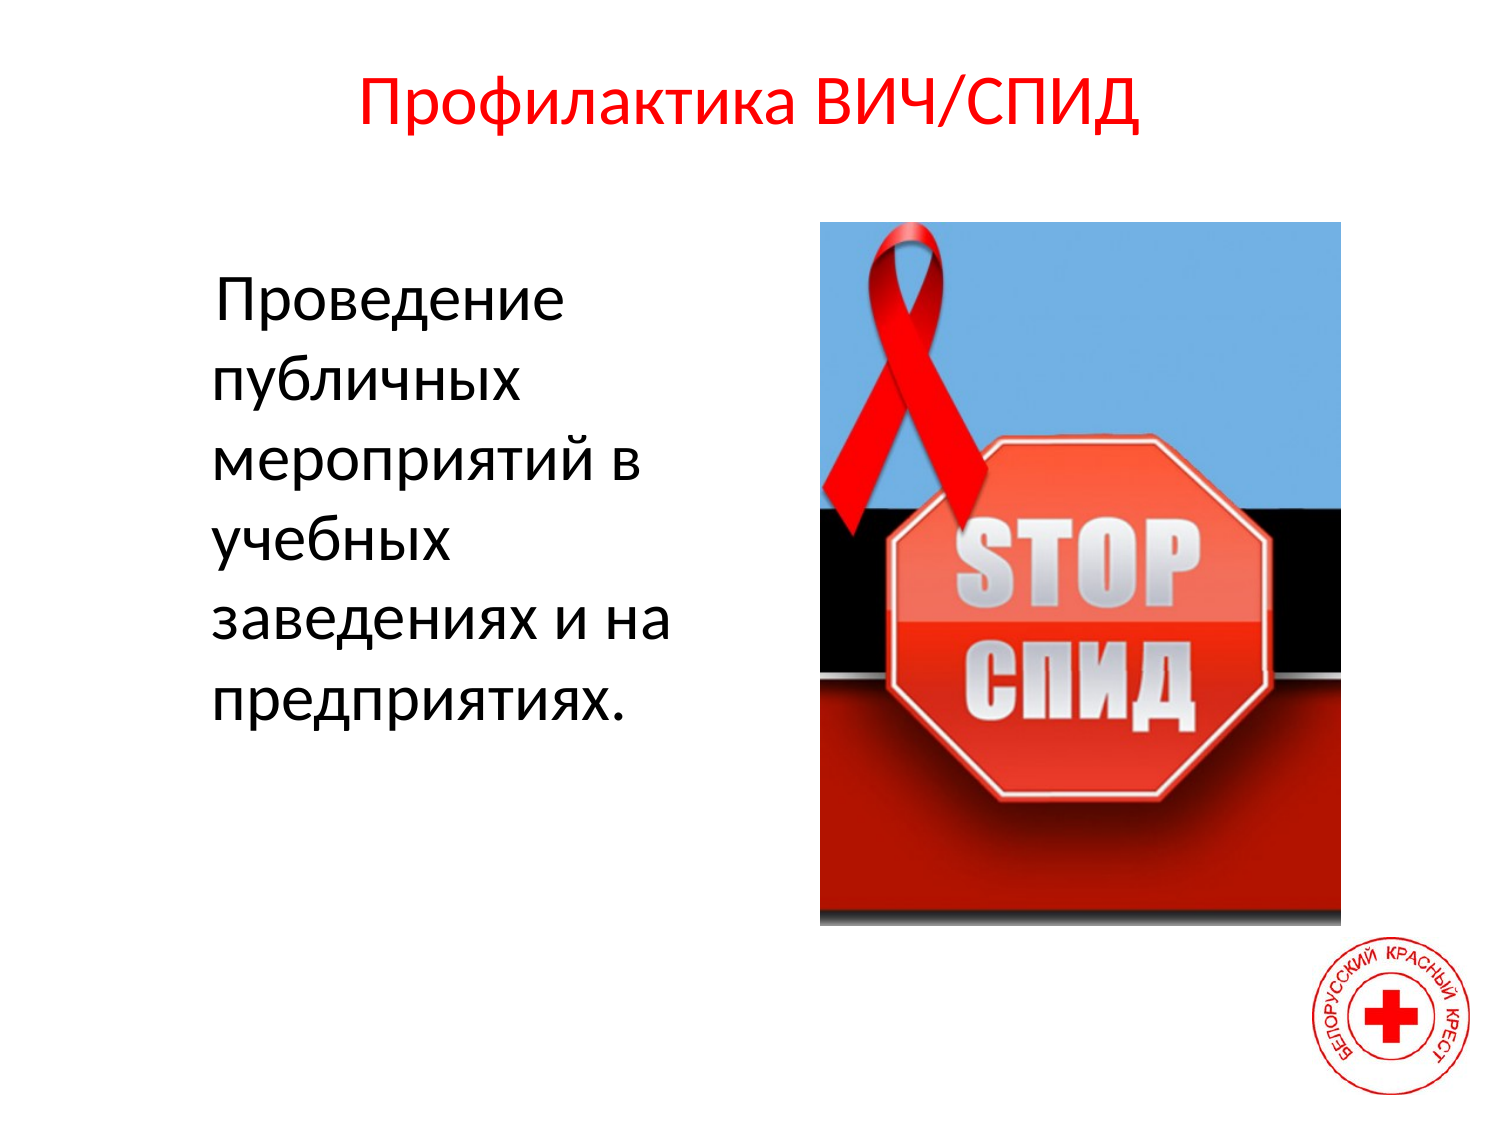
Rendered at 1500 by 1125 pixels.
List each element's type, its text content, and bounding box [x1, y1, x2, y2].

title Профилактика ВИЧ/СПИД [75, 45, 1425, 233]
picture [1312, 937, 1470, 1095]
picture [820, 222, 1341, 926]
list Проведение публичных мероприятий в учебных заведениях и на предприятиях. [140, 246, 793, 989]
